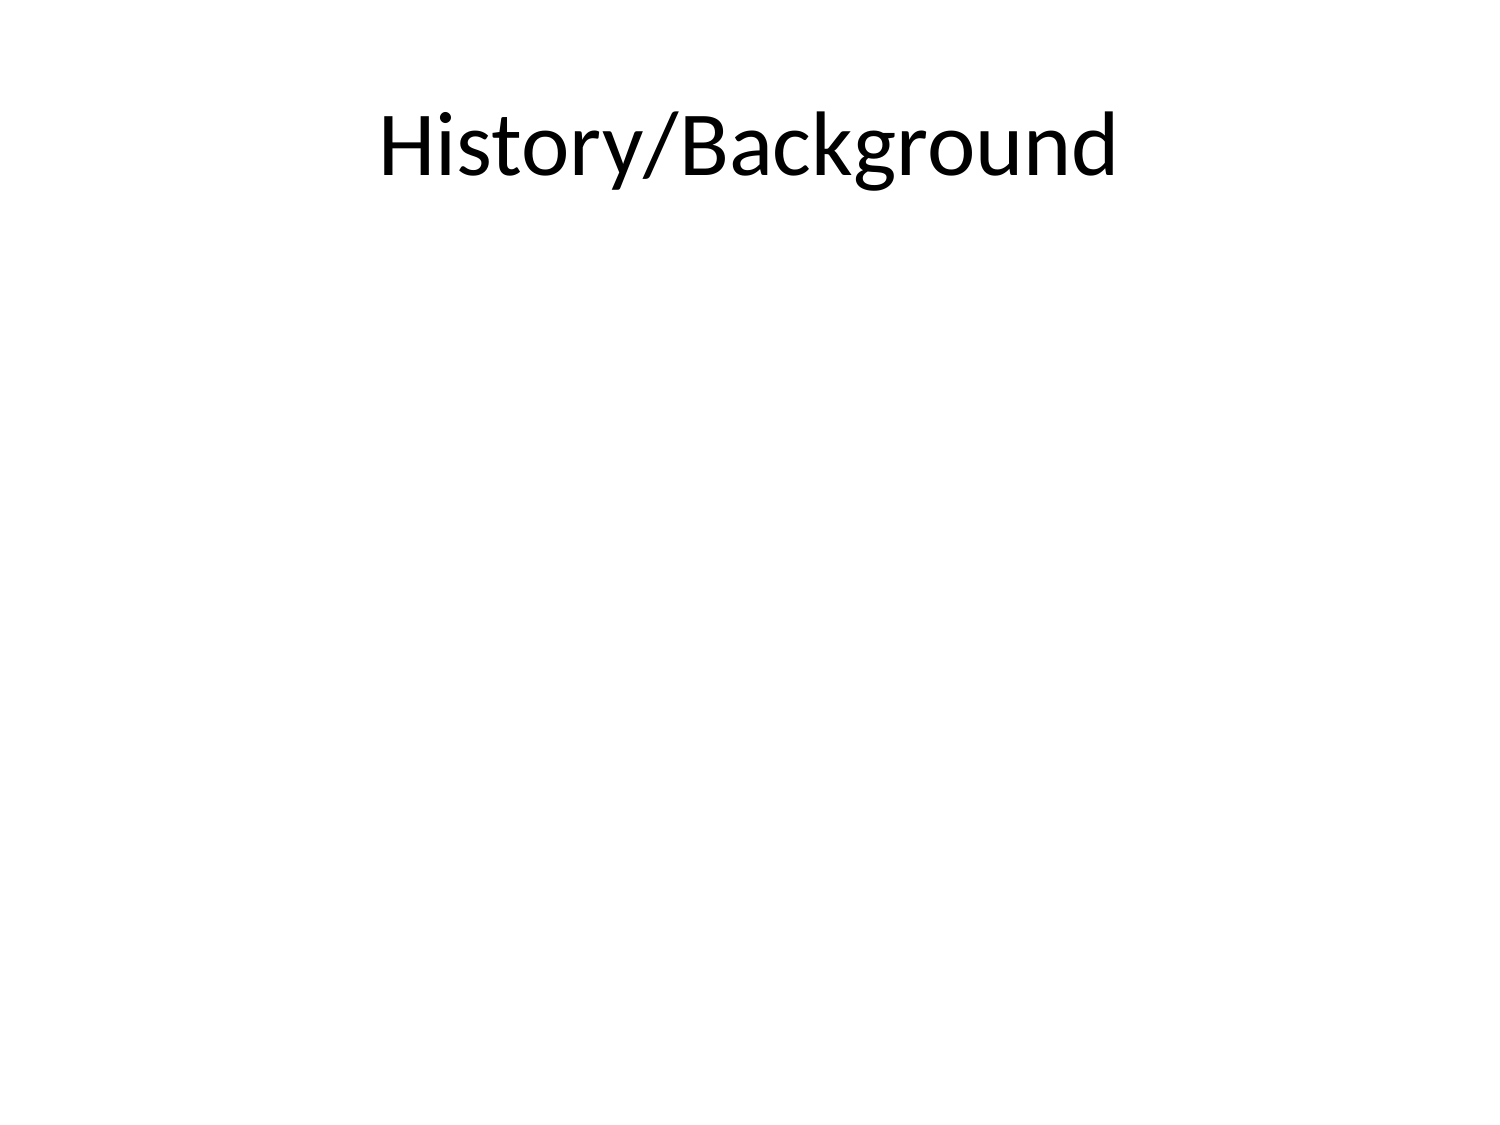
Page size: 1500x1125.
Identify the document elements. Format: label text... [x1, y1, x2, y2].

title History/Background [75, 45, 1425, 233]
